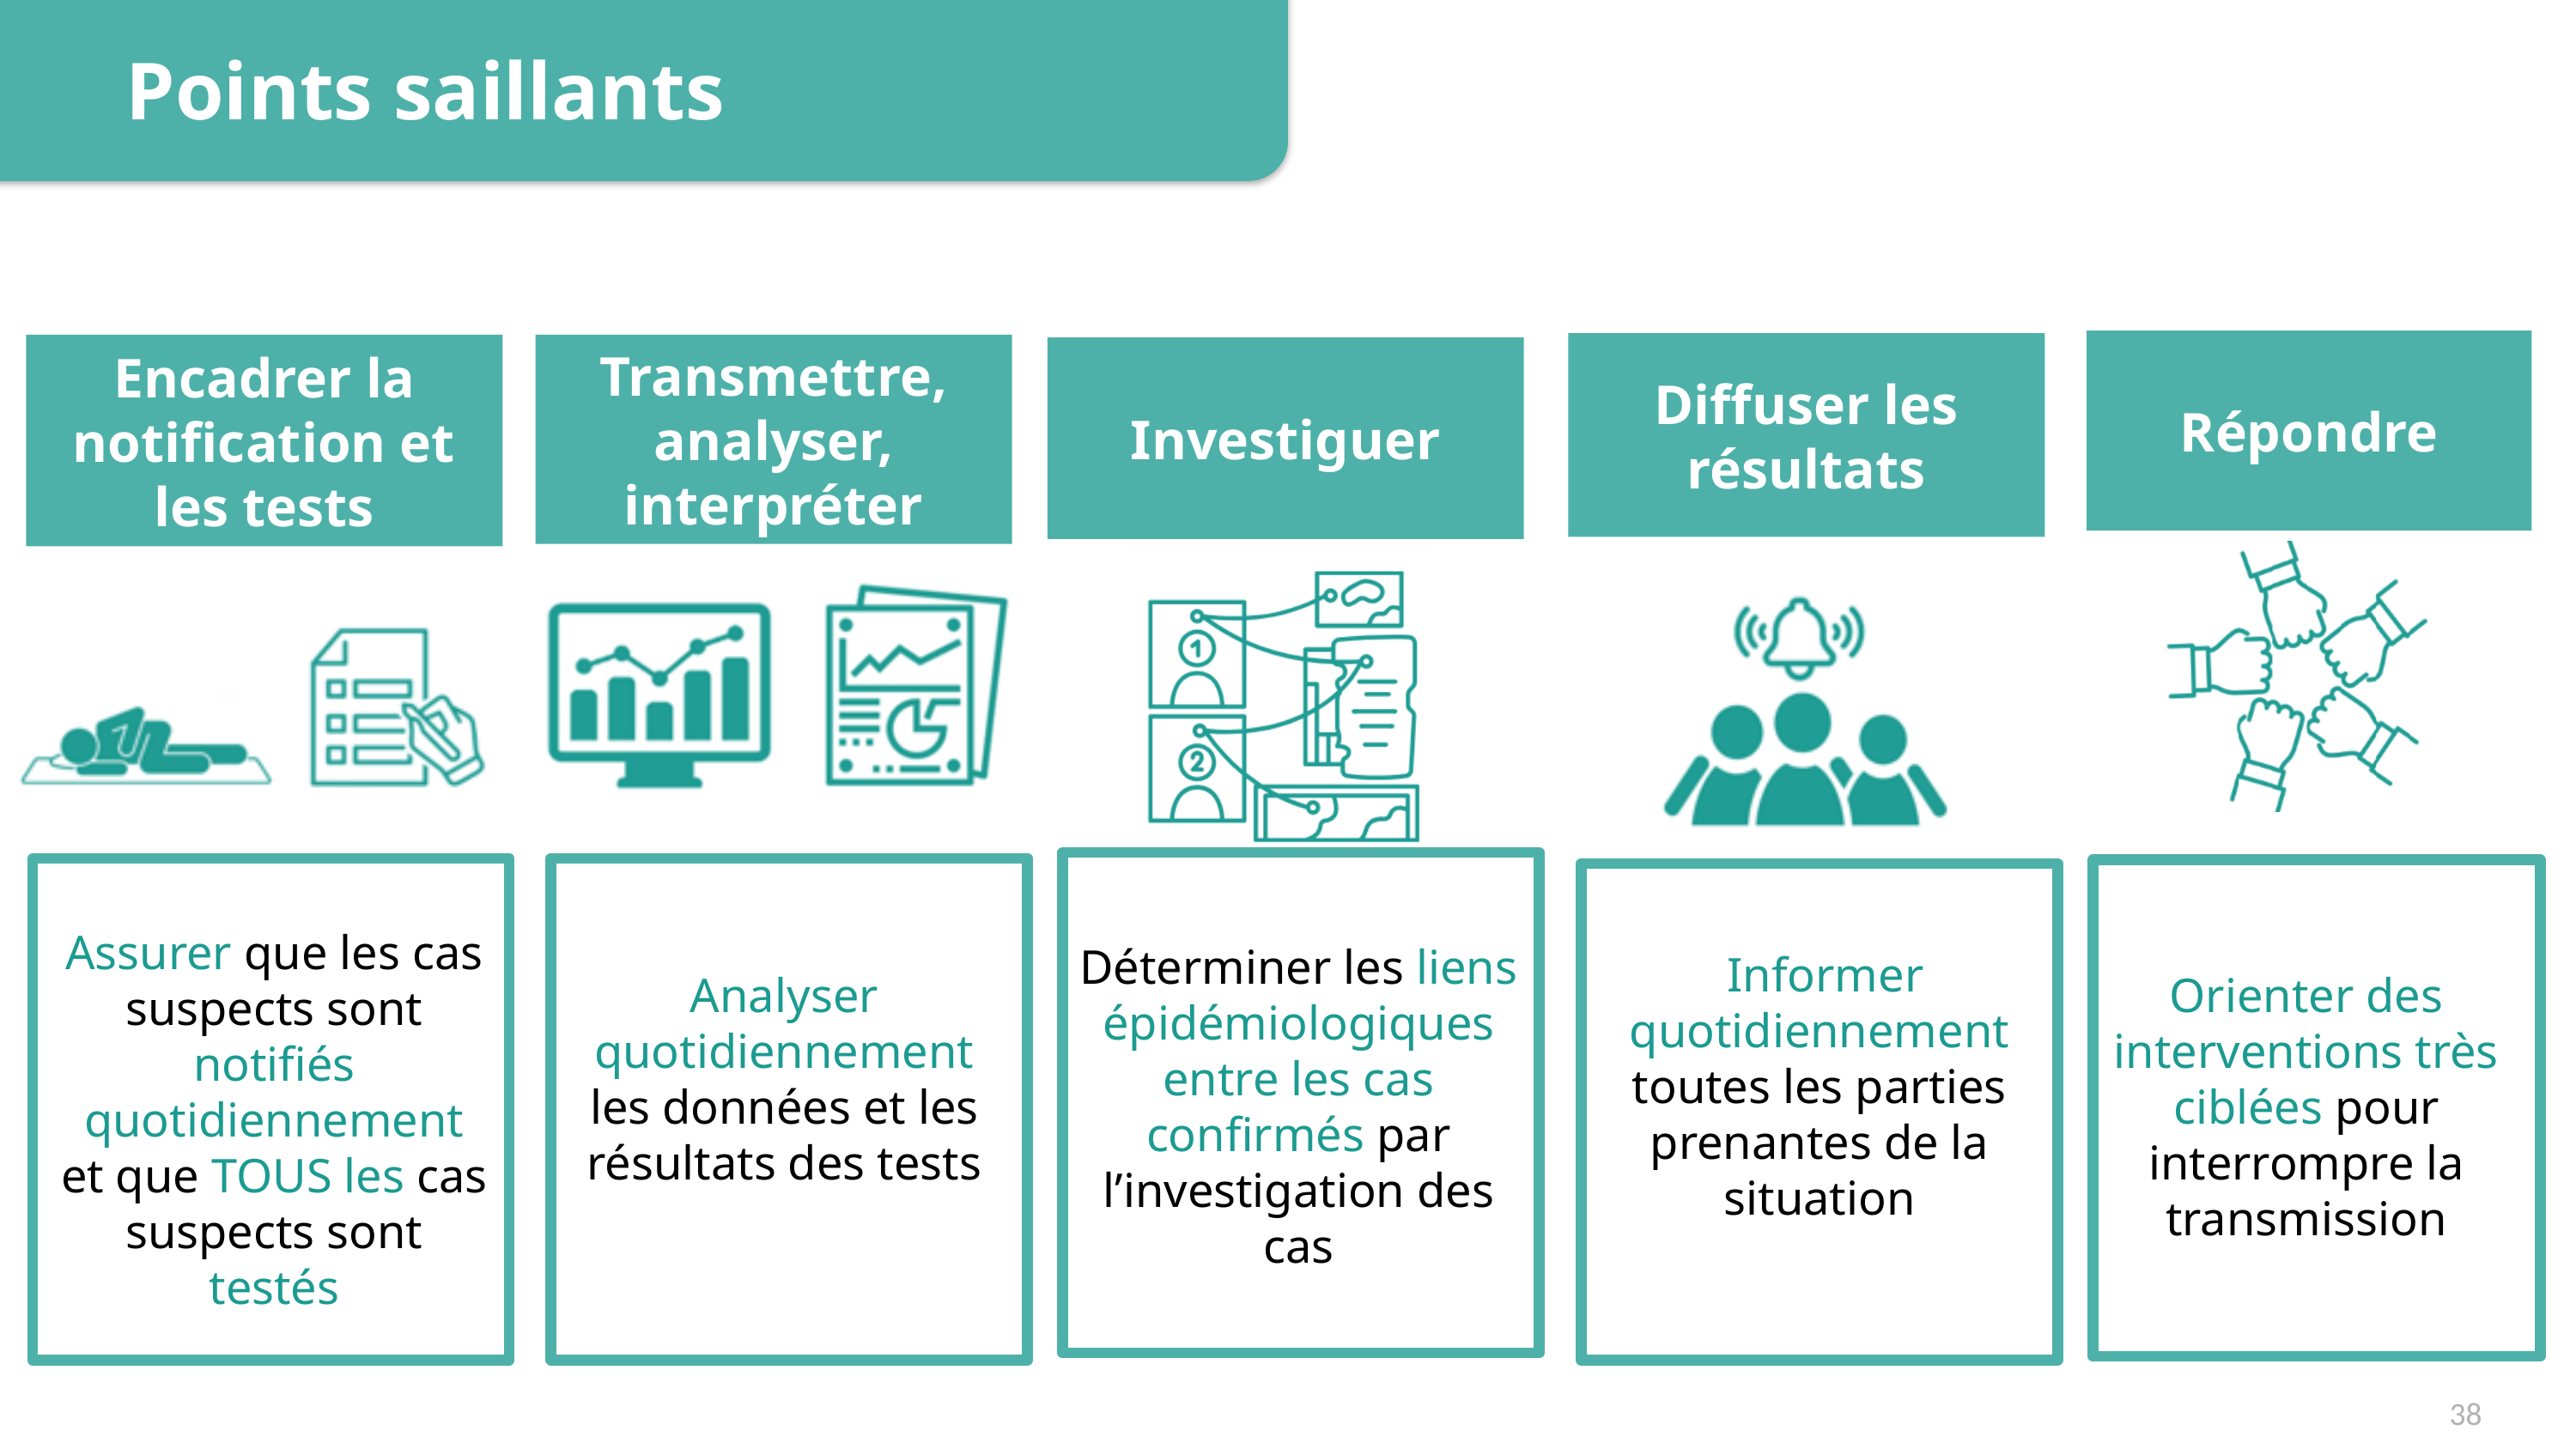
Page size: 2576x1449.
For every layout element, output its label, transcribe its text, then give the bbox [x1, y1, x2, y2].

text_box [0, 334, 495, 1361]
text_box Points saillants [125, 62, 1720, 136]
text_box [495, 334, 1028, 1361]
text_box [1047, 336, 1540, 1354]
slide_number 38 [1889, 1392, 2482, 1433]
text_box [1568, 332, 2058, 1361]
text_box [2086, 330, 2541, 1357]
text_box [0, 0, 1291, 183]
